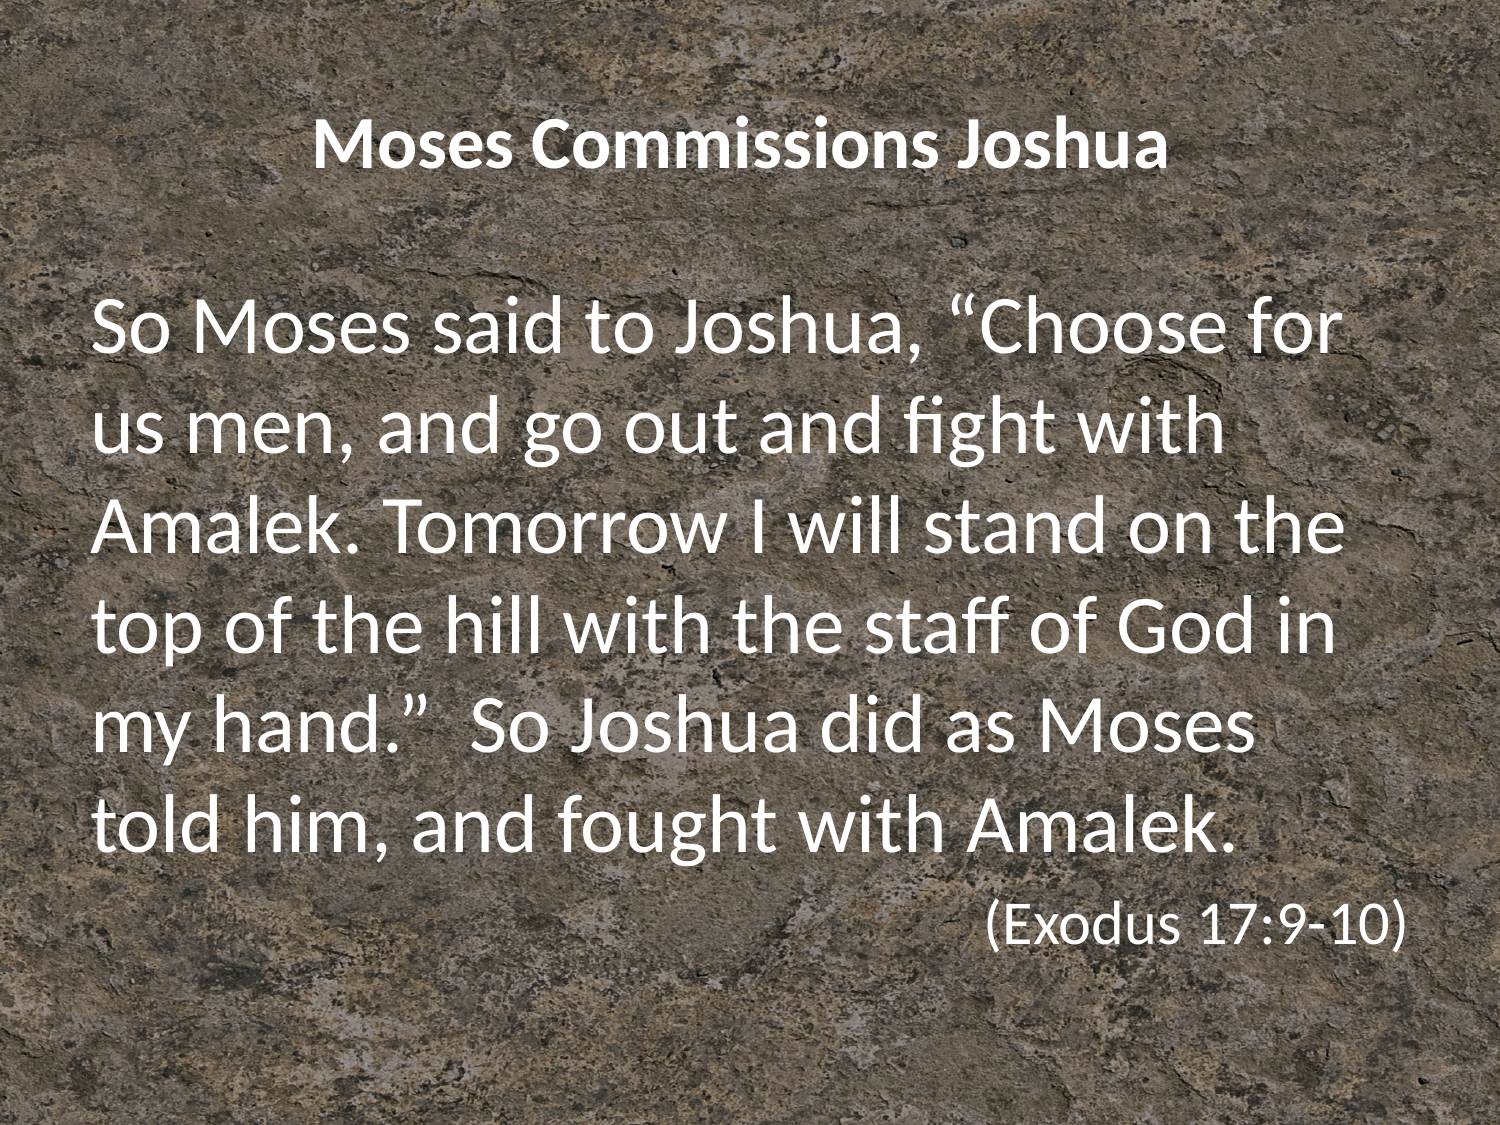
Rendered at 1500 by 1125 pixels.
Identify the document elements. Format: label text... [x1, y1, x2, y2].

title Moses Commissions Joshua [75, 45, 1425, 233]
picture [0, 0, 1500, 1125]
list So Moses said to Joshua, “Choose for us men, and go out and fight with Amalek. Tomorrow I will stand on the top of the hill with the staff of God in my hand.” So Joshua did as Moses told him, and fought with Amalek. (Exodus 17:9-10) [75, 262, 1425, 1005]
